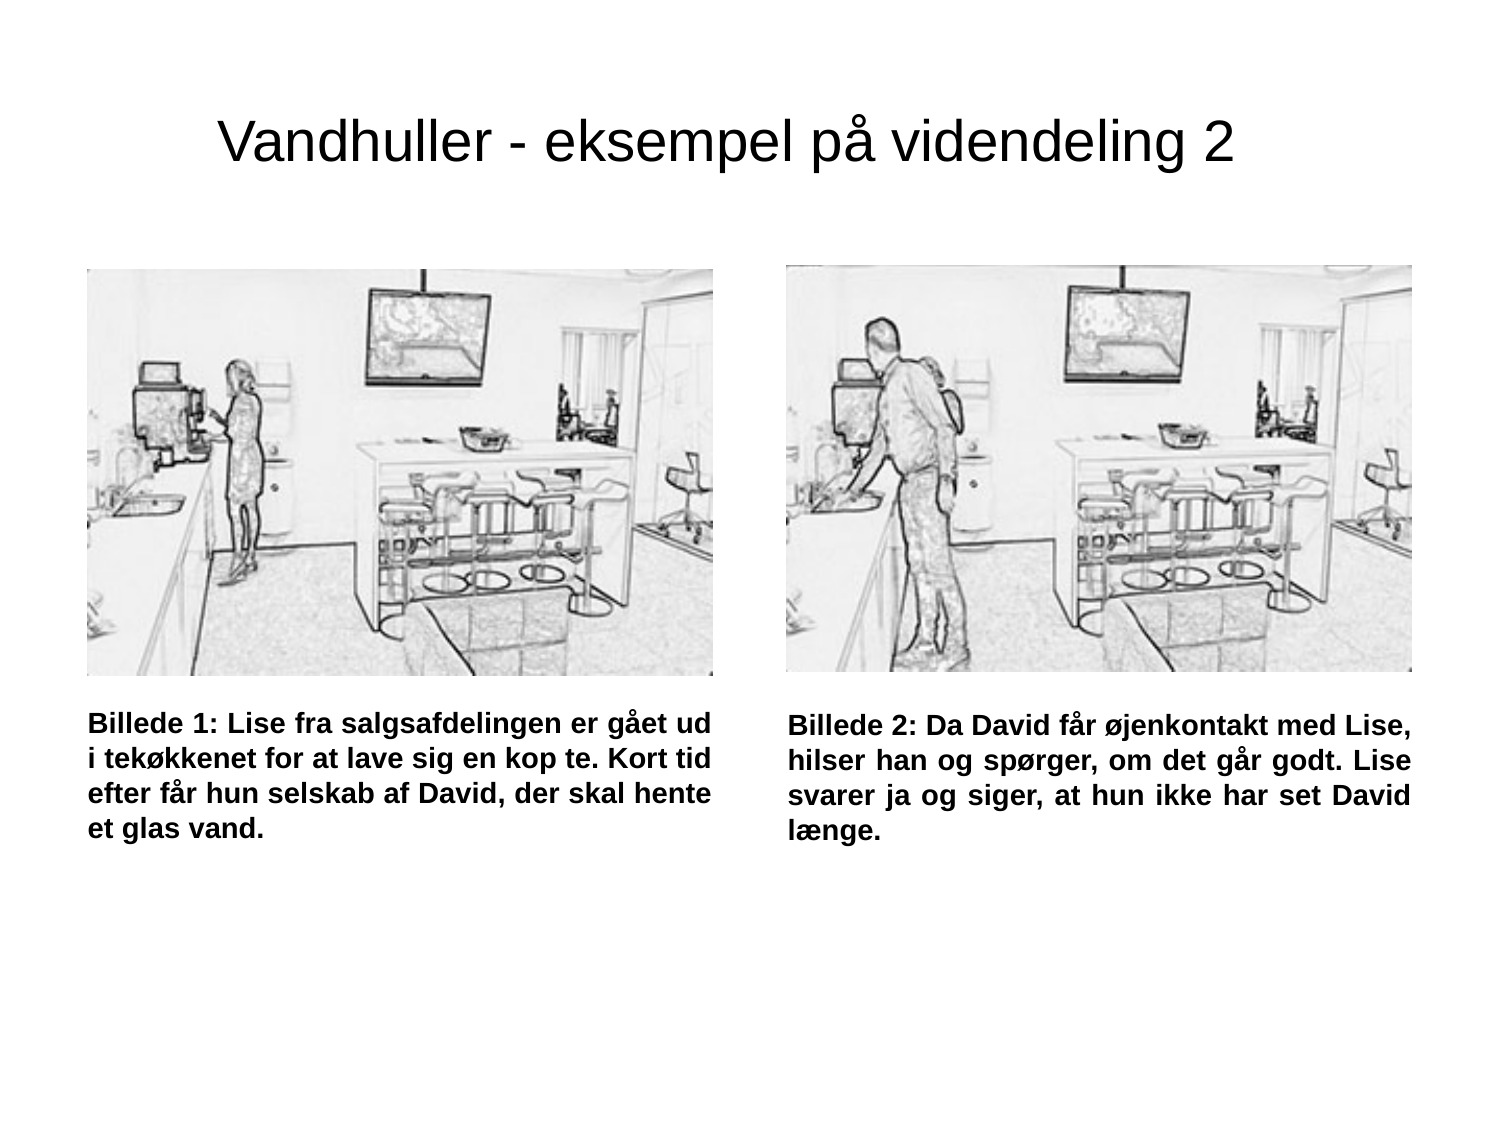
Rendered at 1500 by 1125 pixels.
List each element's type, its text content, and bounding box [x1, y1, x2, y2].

text_box Billede 2: Da David får øjenkontakt med Lise, hilser han og spørger, om det går godt. Lise svarer ja og siger, at hun ikke har set David længe. [787, 706, 1413, 847]
picture [87, 269, 713, 677]
picture [786, 264, 1412, 672]
title Vandhuller - eksempel på videndeling 2 [52, 44, 1403, 232]
text_box Billede 1: Lise fra salgsafdelingen er gået ud i tekøkkenet for at lave sig en kop te. Kort tid efter får hun selskab af David, der skal hente et glas vand. [87, 704, 713, 845]
